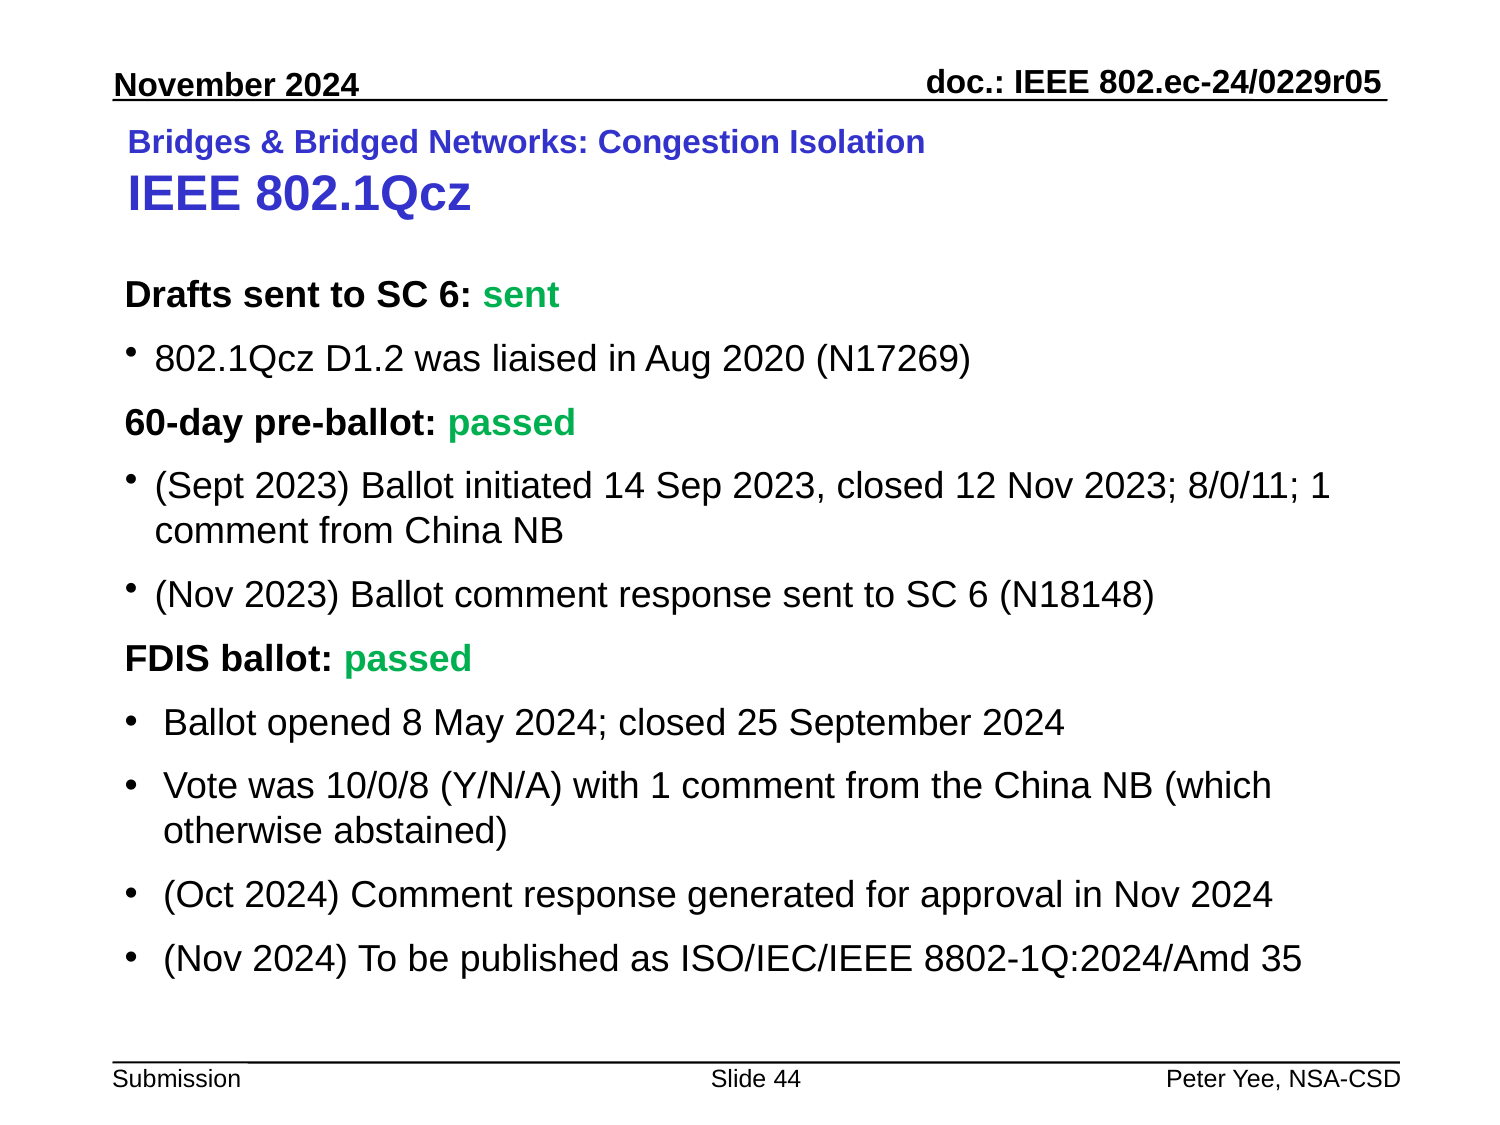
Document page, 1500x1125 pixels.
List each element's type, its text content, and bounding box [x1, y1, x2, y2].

footer Peter Yee, NSA-CSD [1164, 1061, 1402, 1093]
list Drafts sent to SC 6: sent 802.1Qcz D1.2 was liaised in Aug 2020 (N17269) 60-day pre-ballot: passed (Sept 2023) Ballot initiated 14 Sep 2023, closed 12 Nov 2023; 8/0/11; 1 comment from China NB (Nov 2023) Ballot comment response sent to SC 6 (N18148) FDIS ballot: passed Ballot opened 8 May 2024; closed 25 September 2024 Vote was 10/0/8 (Y/N/A) with 1 comment from the China NB (which otherwise abstained) (Oct 2024) Comment response generated for approval in Nov 2024 (Nov 2024) To be published as ISO/IEC/IEEE 8802-1Q:2024/Amd 35 [109, 262, 1385, 938]
slide_number Slide 44 [709, 1061, 803, 1093]
title Bridges & Bridged Networks: Congestion Isolation IEEE 802.1Qcz [112, 112, 1388, 288]
